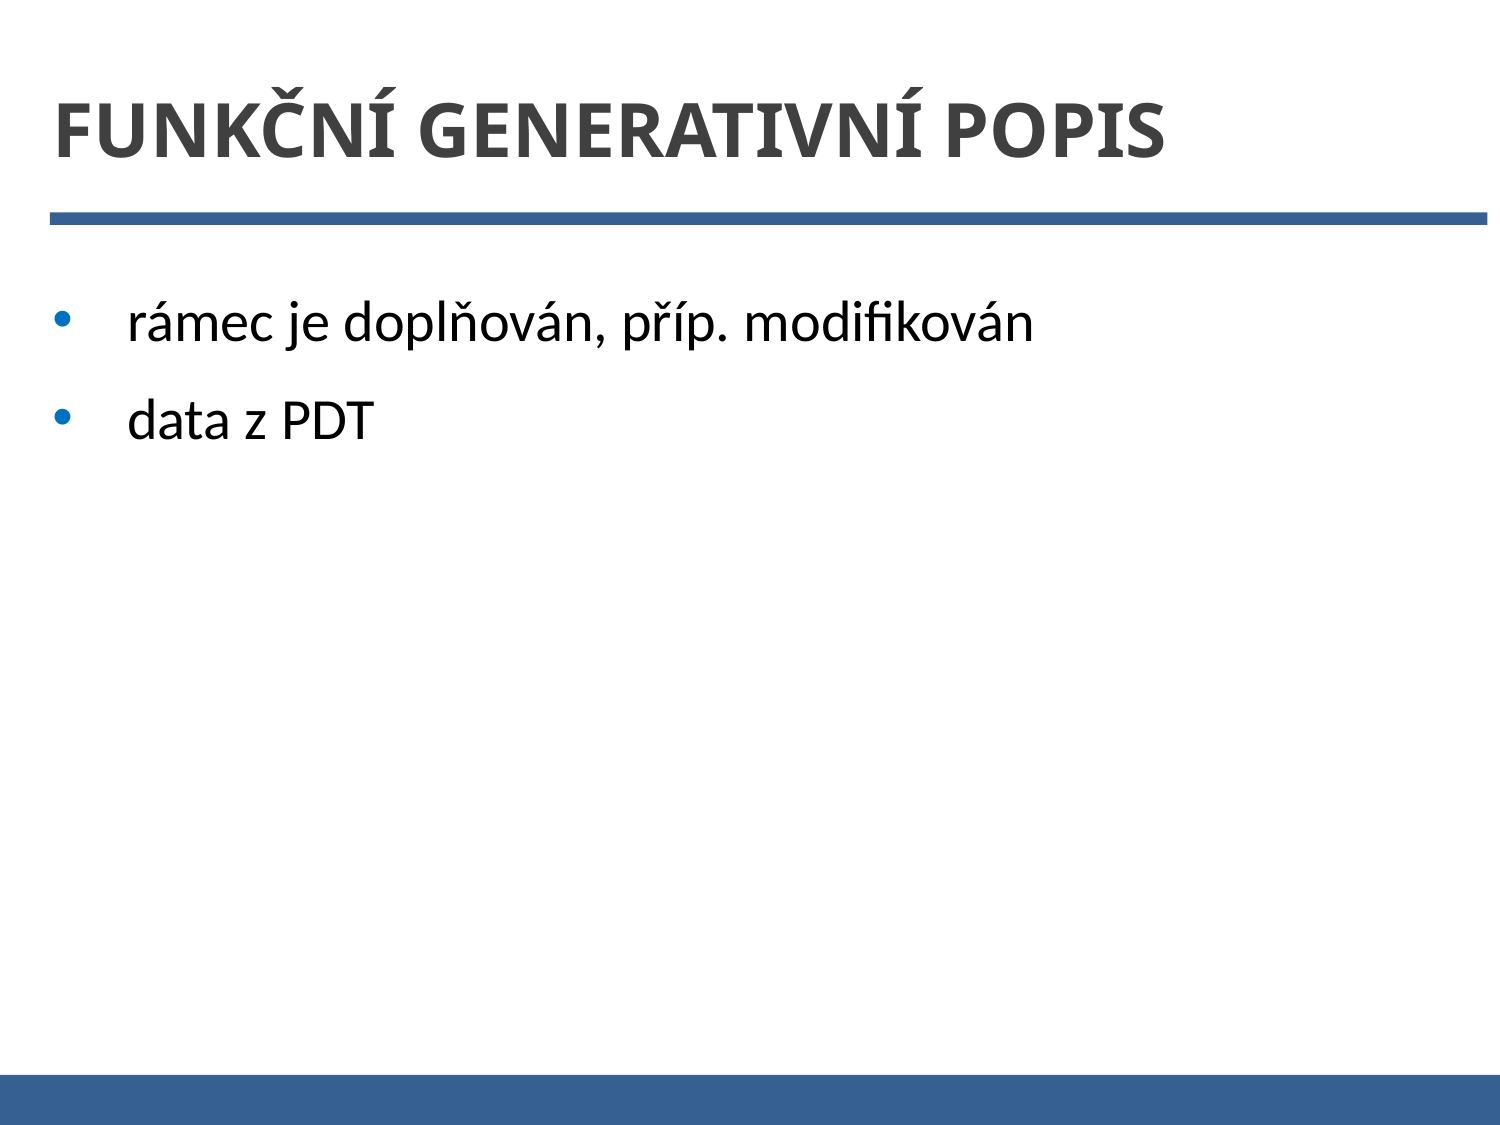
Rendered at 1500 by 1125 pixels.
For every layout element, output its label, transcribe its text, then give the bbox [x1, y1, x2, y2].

text_box Funkční generativní popis [37, 74, 1500, 180]
text_box [0, 1074, 1500, 1125]
text_box [1482, 212, 1488, 225]
text_box [18, 44, 1482, 318]
text_box rámec je doplňován, příp. modifikován data z PDT [37, 247, 1500, 753]
